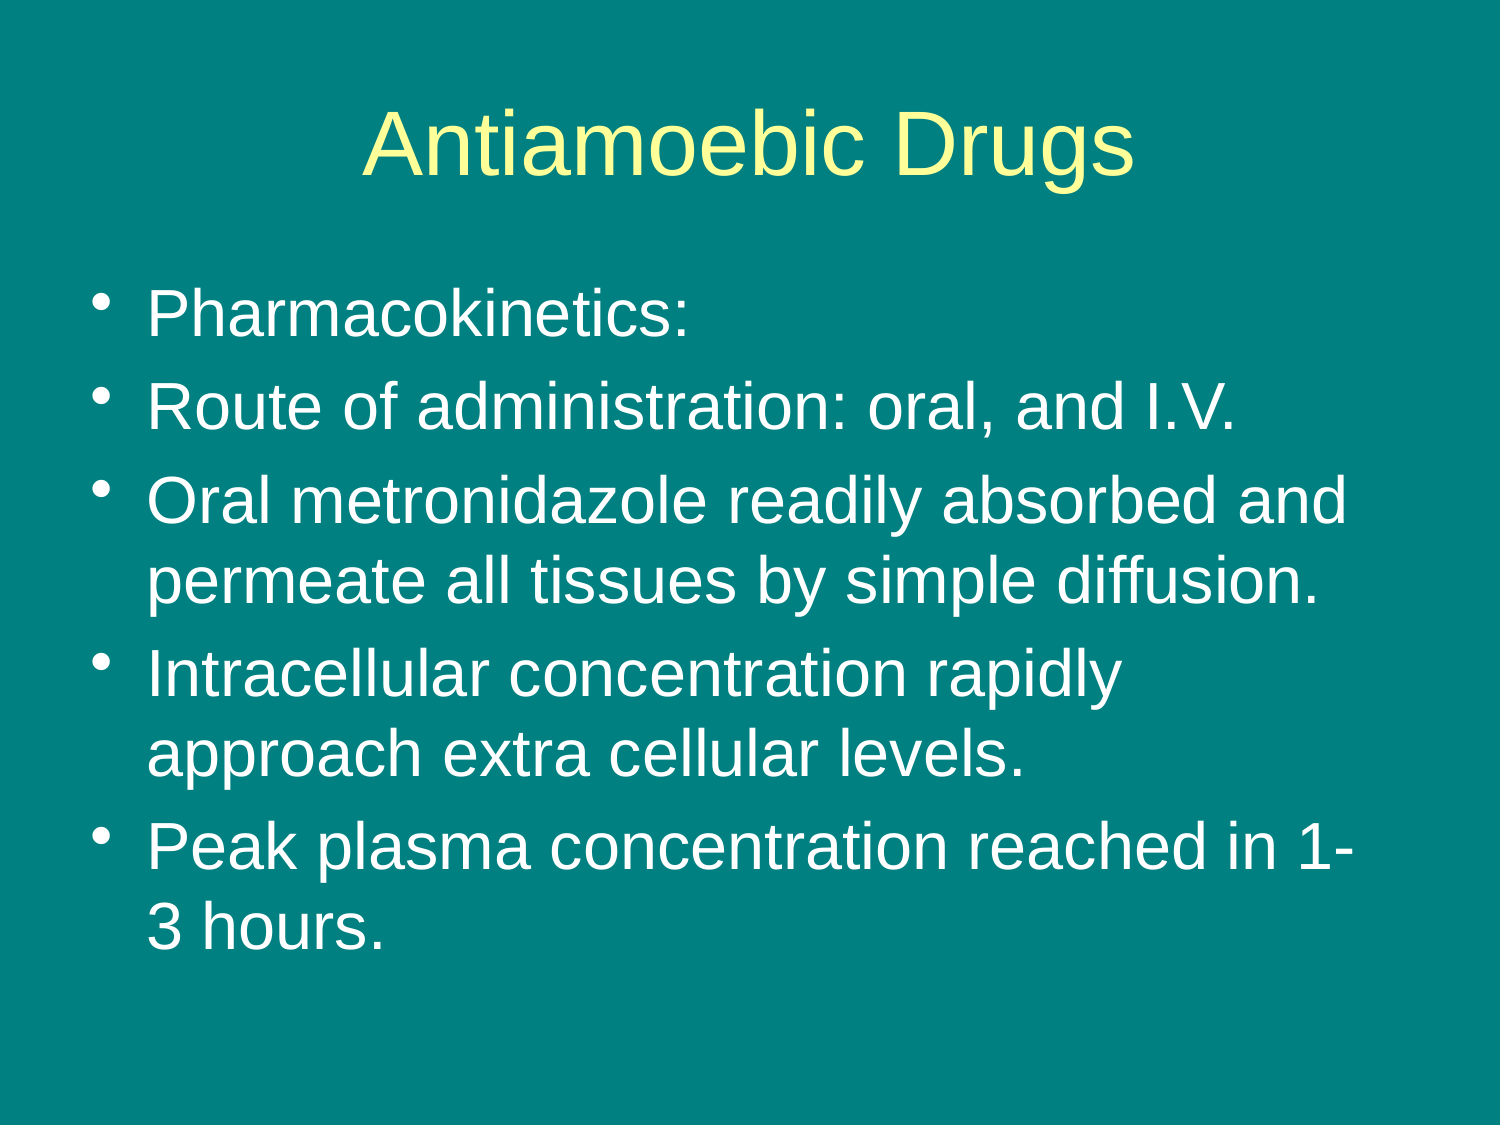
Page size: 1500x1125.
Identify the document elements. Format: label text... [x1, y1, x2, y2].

list Pharmacokinetics: Route of administration: oral, and I.V. Oral metronidazole readily absorbed and permeate all tissues by simple diffusion. Intracellular concentration rapidly approach extra cellular levels. Peak plasma concentration reached in 1- 3 hours. [74, 262, 1426, 1006]
title Antiamoebic Drugs [74, 44, 1426, 233]
